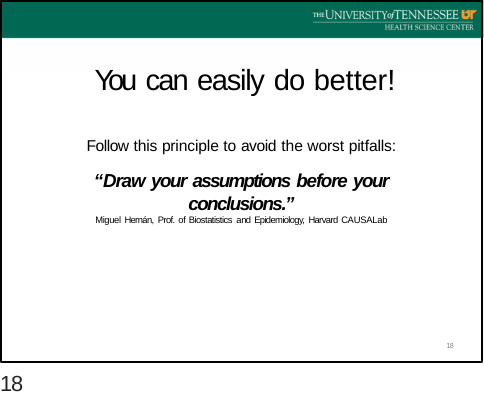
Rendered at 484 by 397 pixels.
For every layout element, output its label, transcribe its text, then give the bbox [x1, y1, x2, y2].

text_box [1, 1, 483, 362]
picture [0, 0, 484, 363]
text_box 18 [0, 367, 25, 396]
